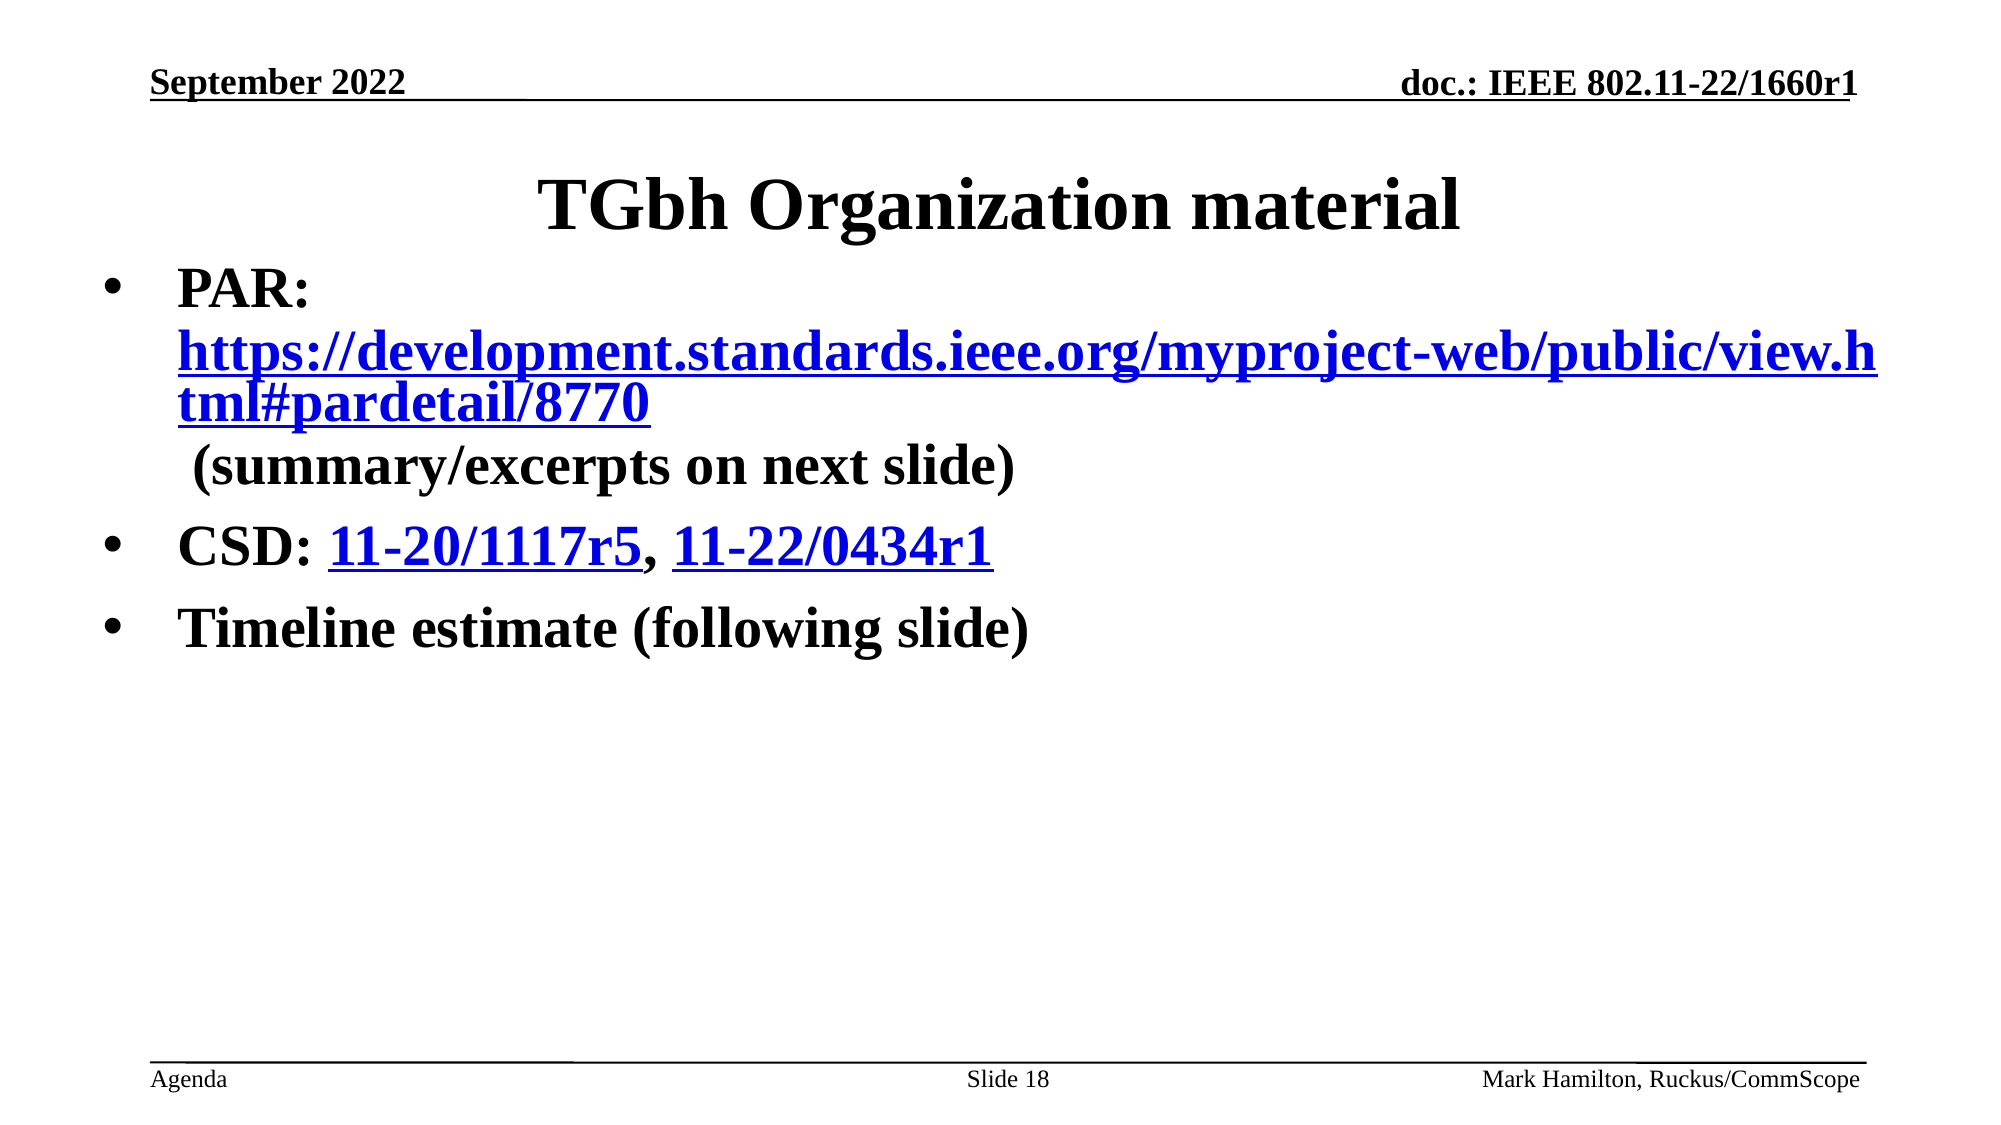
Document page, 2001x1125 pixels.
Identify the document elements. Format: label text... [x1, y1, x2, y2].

list PAR: https://development.standards.ieee.org/myproject-web/public/view.html#pardetail/8770 (summary/excerpts on next slide) CSD: 11-20/1117r5, 11-22/0434r1 Timeline estimate (following slide) [87, 249, 1901, 1063]
slide_number Slide 18 [950, 1061, 1067, 1123]
title TGbh Organization material [149, 112, 1850, 249]
